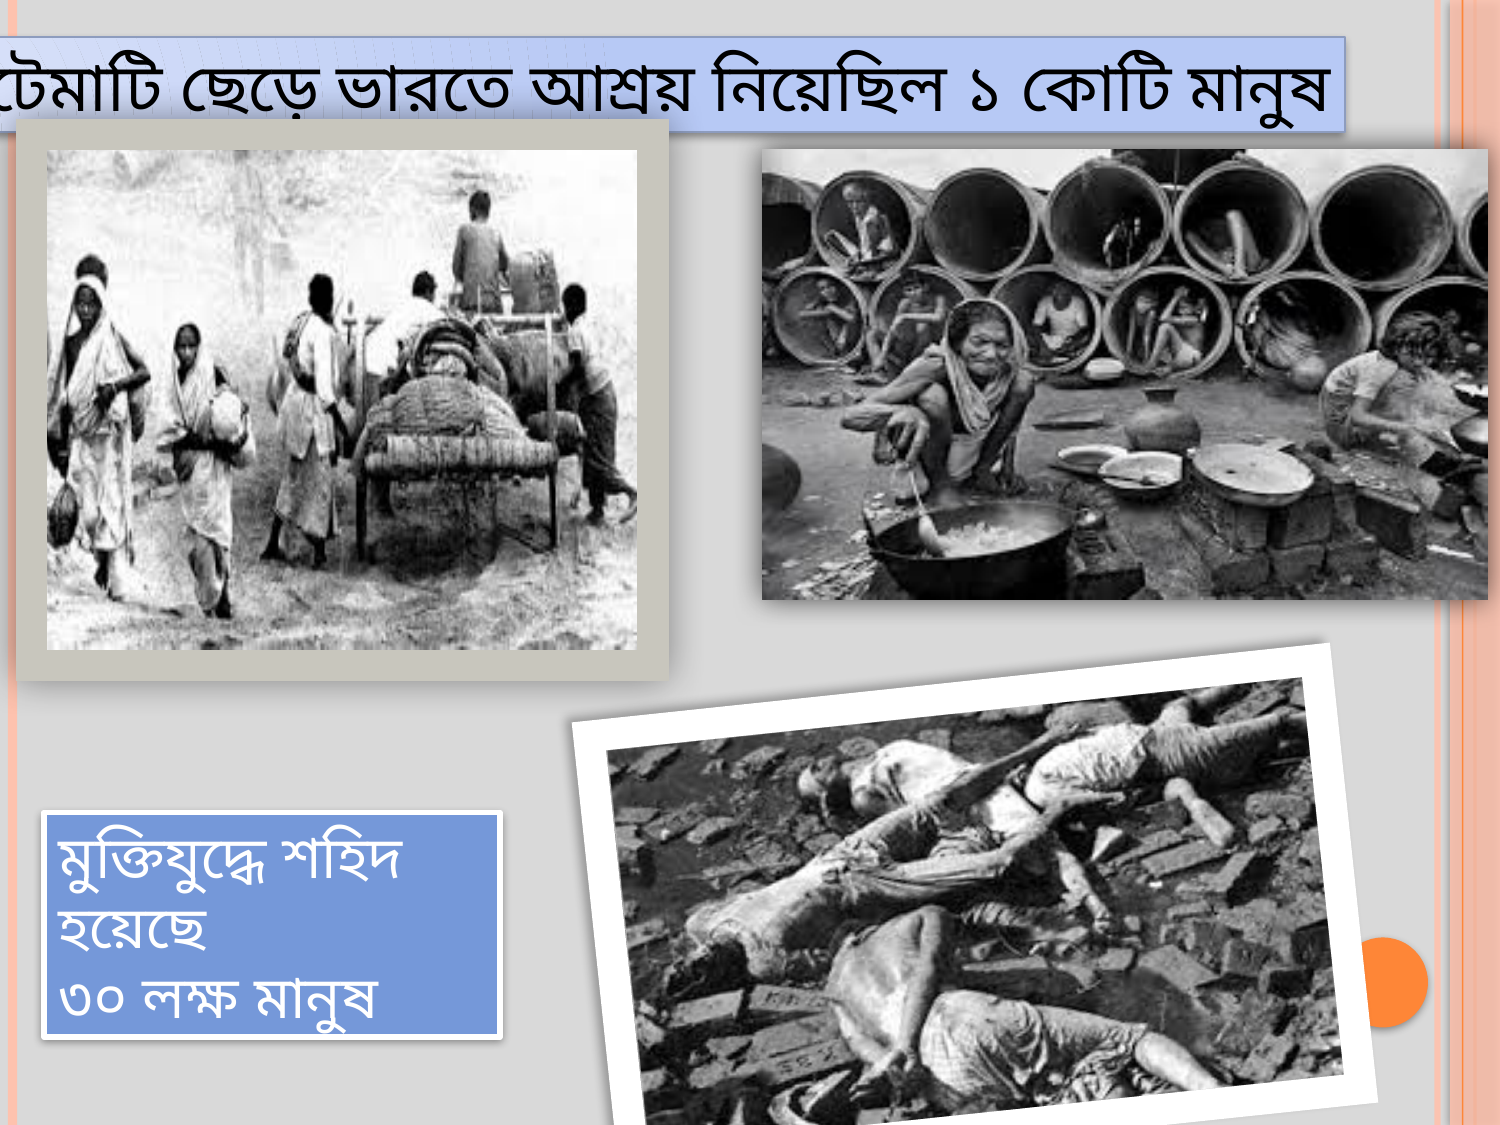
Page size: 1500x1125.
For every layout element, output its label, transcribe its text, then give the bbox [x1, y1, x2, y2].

text_box মুক্তিযুদ্ধে শহিদ হয়েছে ৩০ লক্ষ মানুষ [41, 810, 503, 1040]
picture [608, 678, 1343, 1125]
picture [46, 149, 638, 651]
text_box ভিটেমাটি ছেড়ে ভারতে আশ্রয় নিয়েছিল ১ কোটি মানুষ [0, 36, 1346, 133]
picture [761, 149, 1489, 601]
